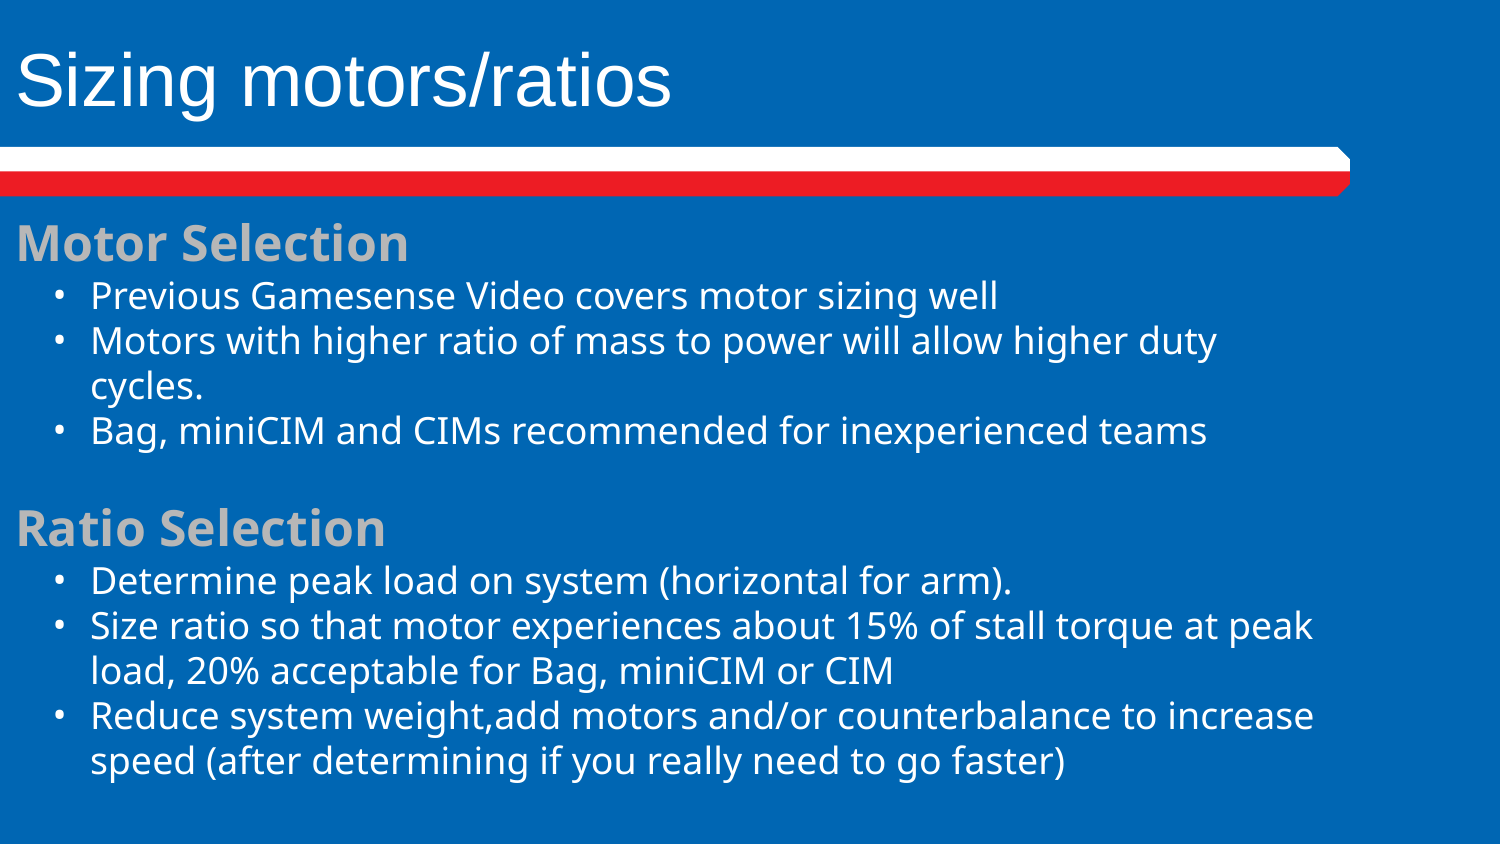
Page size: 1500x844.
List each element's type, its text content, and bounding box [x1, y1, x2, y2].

title Sizing motors/ratios [0, 6, 1350, 147]
list Motor Selection Previous Gamesense Video covers motor sizing well Motors with higher ratio of mass to power will allow higher duty cycles. Bag, miniCIM and CIMs recommended for inexperienced teams Ratio Selection Determine peak load on system (horizontal for arm). Size ratio so that motor experiences about 15% of stall torque at peak load, 20% acceptable for Bag, miniCIM or CIM Reduce system weight,add motors and/or counterbalance to increase speed (after determining if you really need to go faster) [0, 196, 1350, 760]
